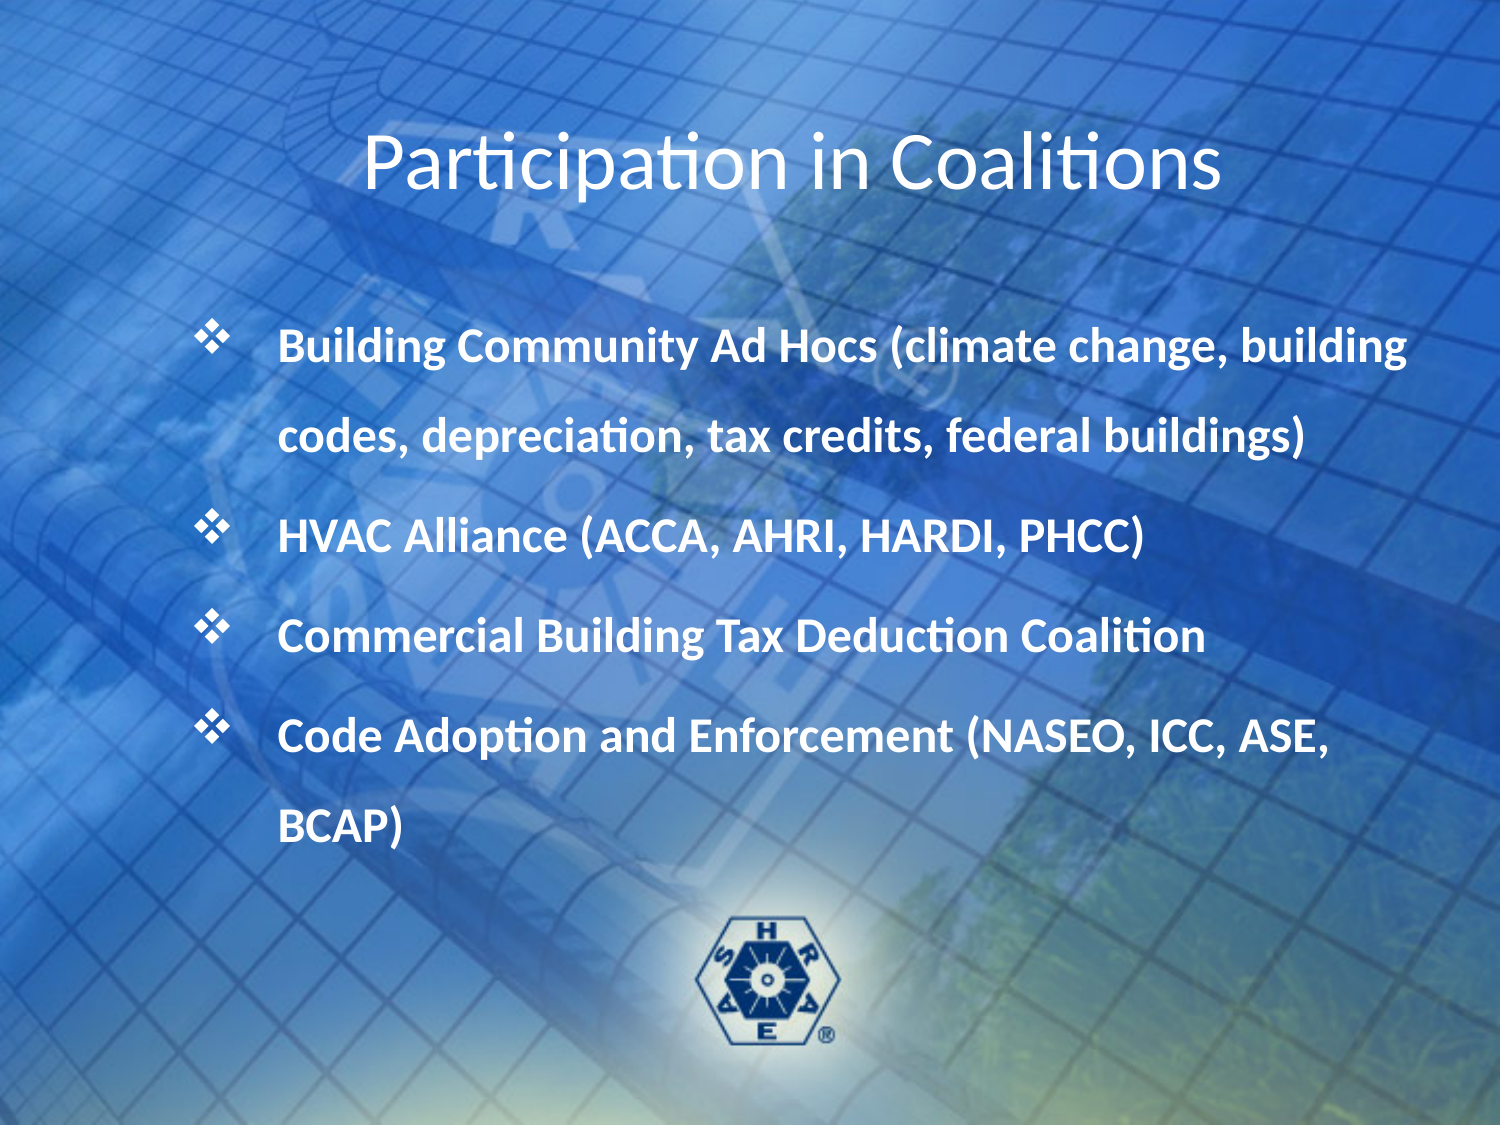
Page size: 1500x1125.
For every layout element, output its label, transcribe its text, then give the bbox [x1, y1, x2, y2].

picture [0, 0, 1500, 1125]
title Participation in Coalitions [200, 87, 1388, 225]
list Building Community Ad Hocs (climate change, building codes, depreciation, tax credits, federal buildings) HVAC Alliance (ACCA, AHRI, HARDI, PHCC) Commercial Building Tax Deduction Coalition Code Adoption and Enforcement (NASEO, ICC, ASE, BCAP) [99, 275, 1450, 1050]
